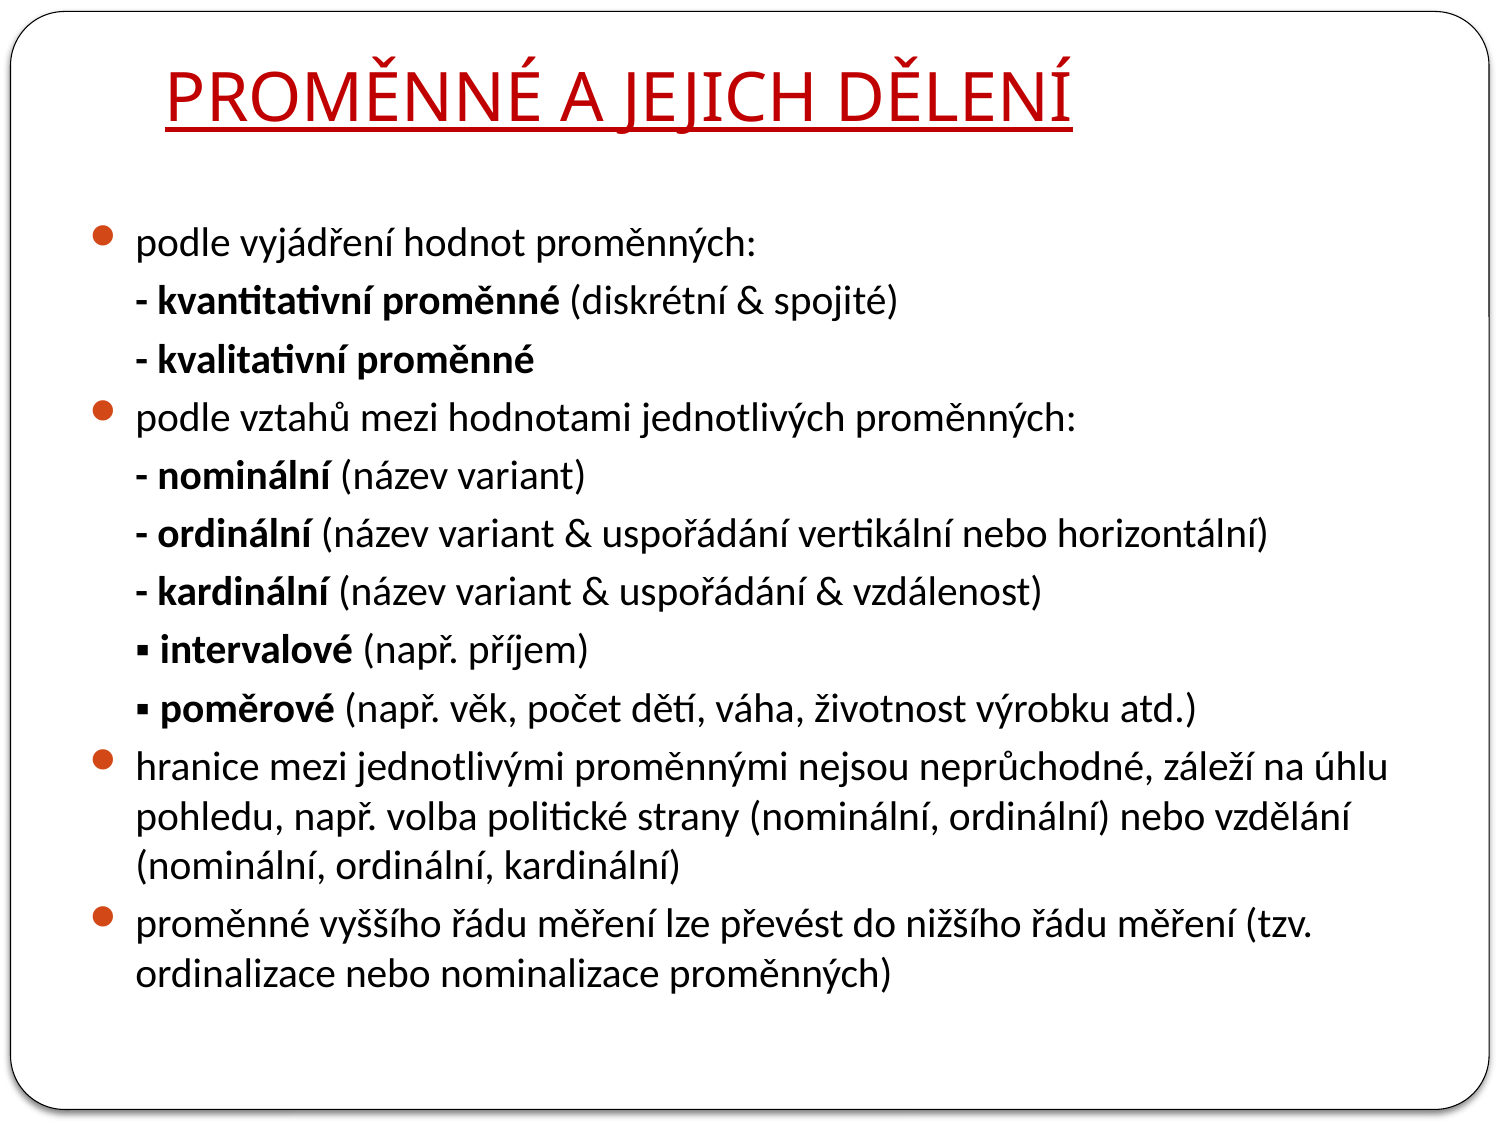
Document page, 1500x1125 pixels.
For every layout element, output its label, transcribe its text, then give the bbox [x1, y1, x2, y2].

list podle vyjádření hodnot proměnných: - kvantitativní proměnné (diskrétní & spojité) - kvalitativní proměnné podle vztahů mezi hodnotami jednotlivých proměnných: - nominální (název variant) - ordinální (název variant & uspořádání vertikální nebo horizontální) - kardinální (název variant & uspořádání & vzdálenost) ▪ intervalové (např. příjem) ▪ poměrové (např. věk, počet dětí, váha, životnost výrobku atd.) hranice mezi jednotlivými proměnnými nejsou neprůchodné, záleží na úhlu pohledu, např. volba politické strany (nominální, ordinální) nebo vzdělání (nominální, ordinální, kardinální) proměnné vyššího řádu měření lze převést do nižšího řádu měření (tzv. ordinalizace nebo nominalizace proměnných) [75, 208, 1425, 1005]
title Proměnné a jejich dělení [150, 45, 1425, 208]
